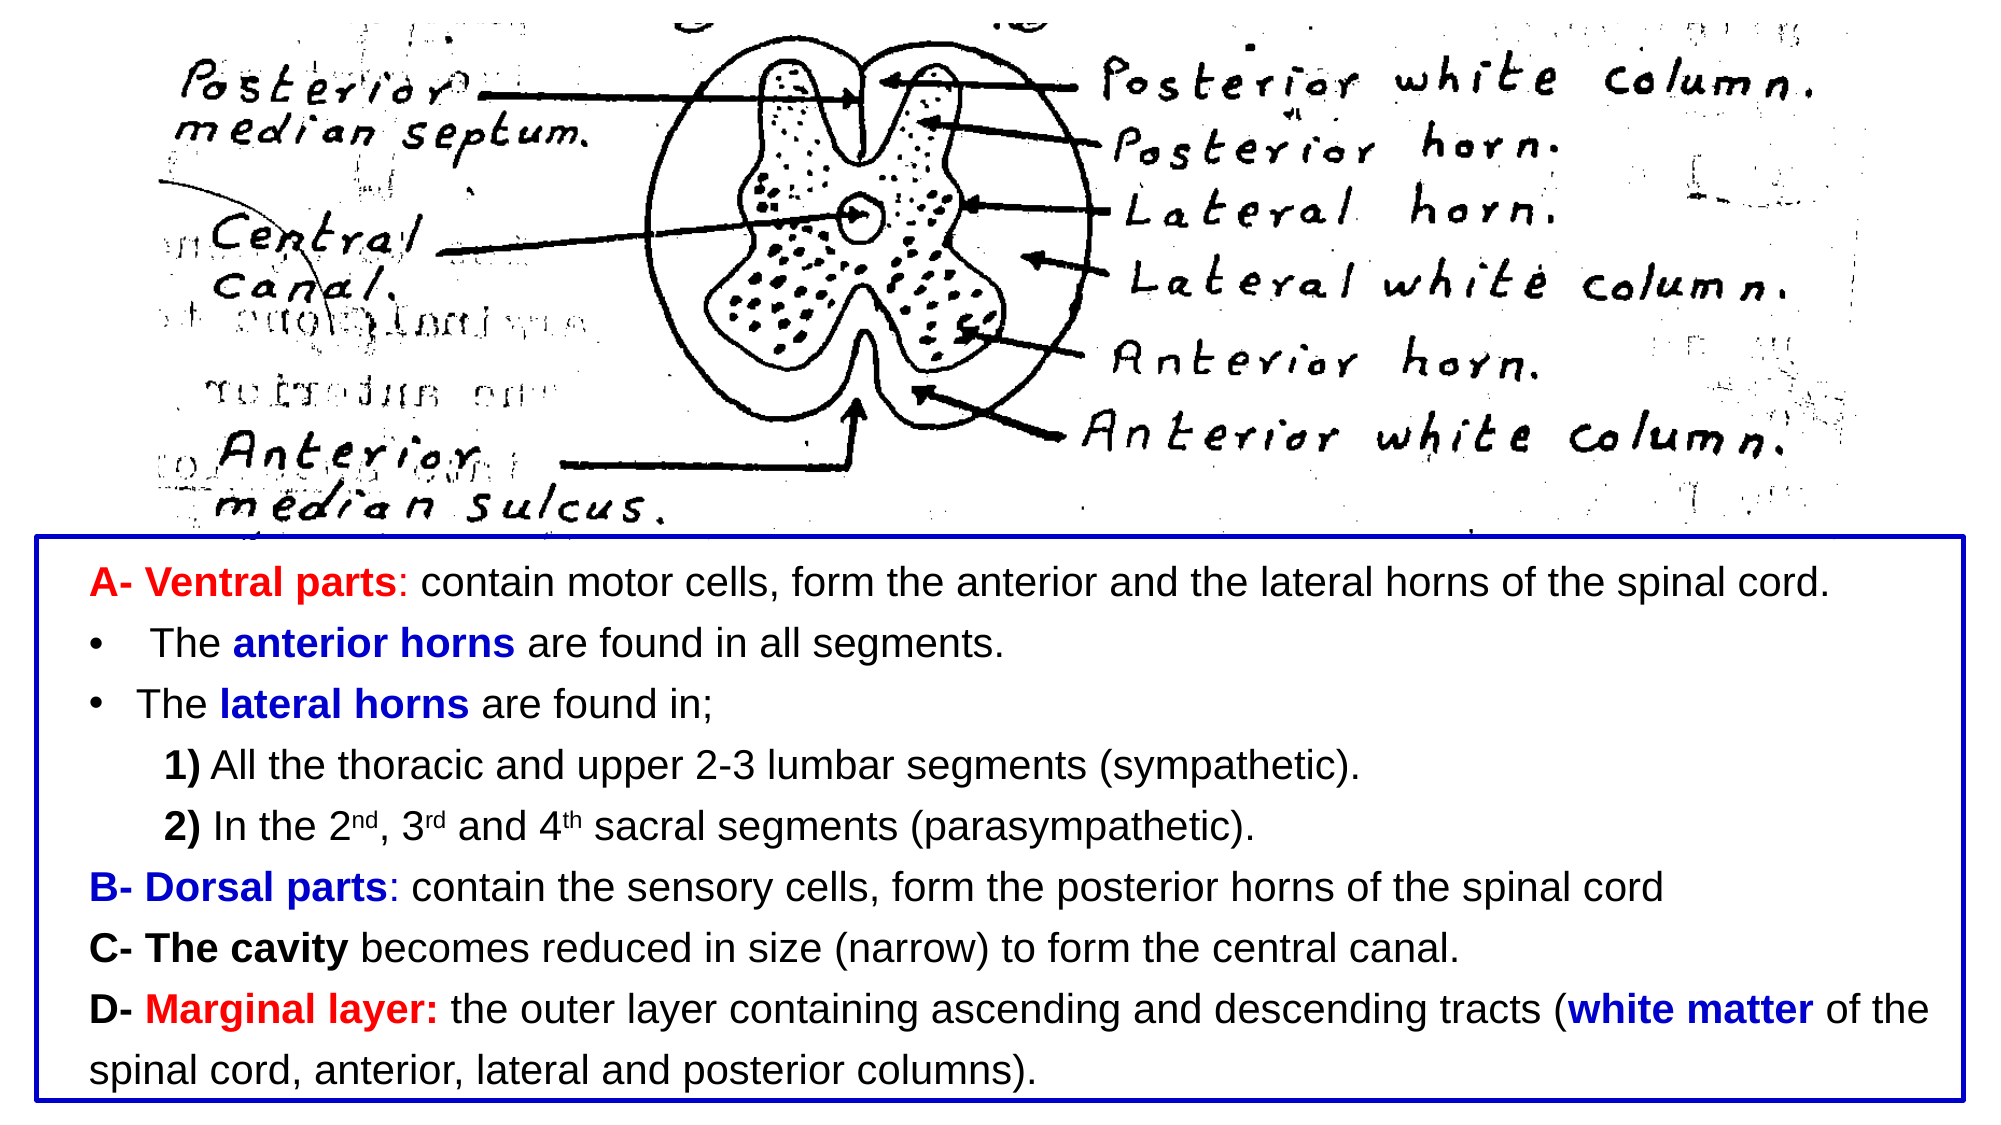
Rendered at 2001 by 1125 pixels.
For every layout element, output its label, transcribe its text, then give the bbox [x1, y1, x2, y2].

text_box A- Ventral parts: contain motor cells, form the anterior and the lateral horns of the spinal cord. • The anterior horns are found in all segments. The lateral horns are found in; 1) All the thoracic and upper 2-3 lumbar segments (sympathetic). 2) In the 2nd, 3rd and 4th sacral segments (parasympathetic). B- Dorsal parts: contain the sensory cells, form the posterior horns of the spinal cord C- The cavity becomes reduced in size (narrow) to form the central canal. D- Marginal layer: the outer layer containing ascending and descending tracts (white matter of the spinal cord, anterior, lateral and posterior columns). [36, 536, 1964, 1101]
picture [158, 23, 1883, 540]
